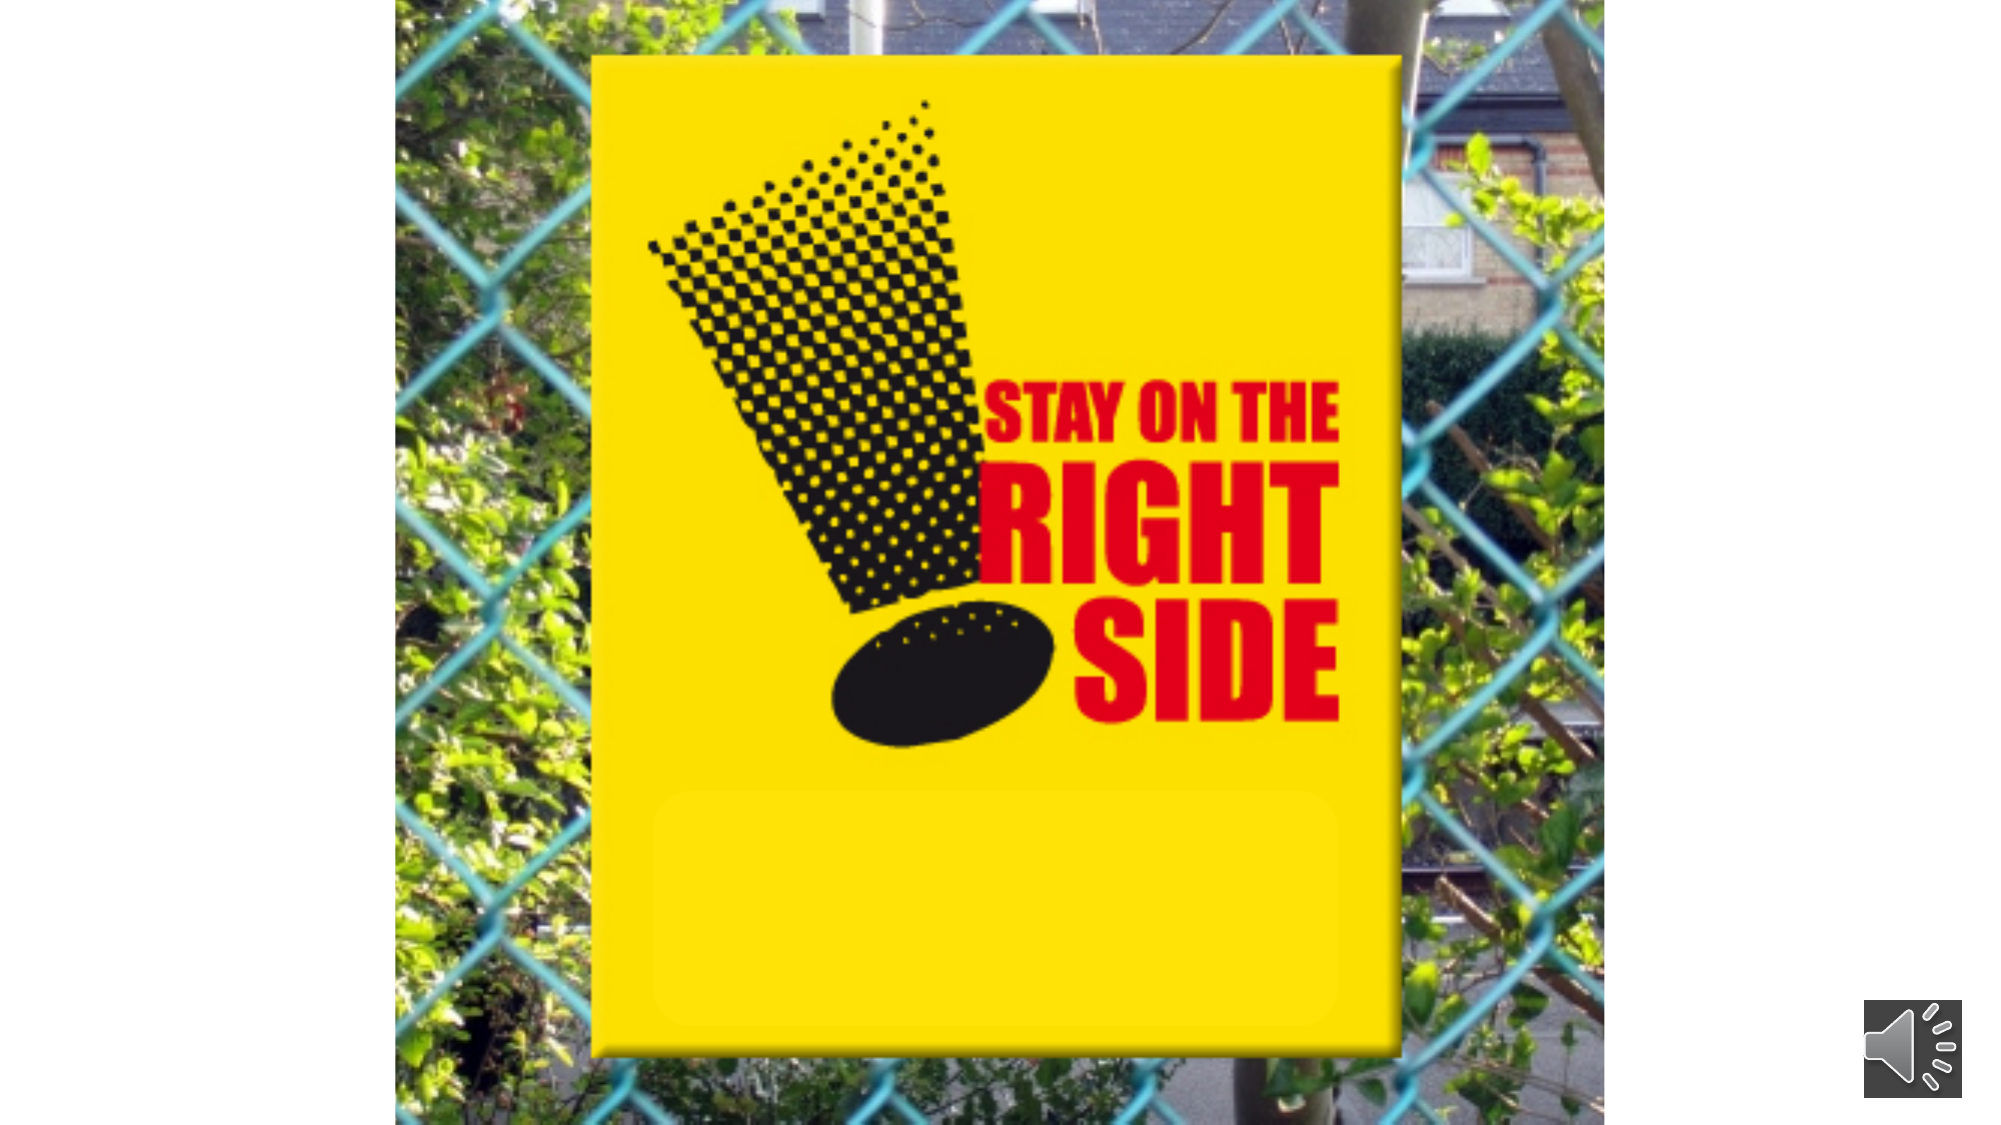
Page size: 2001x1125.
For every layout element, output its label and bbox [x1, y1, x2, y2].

text_box [395, 0, 1605, 1125]
picture [1862, 999, 1963, 1100]
